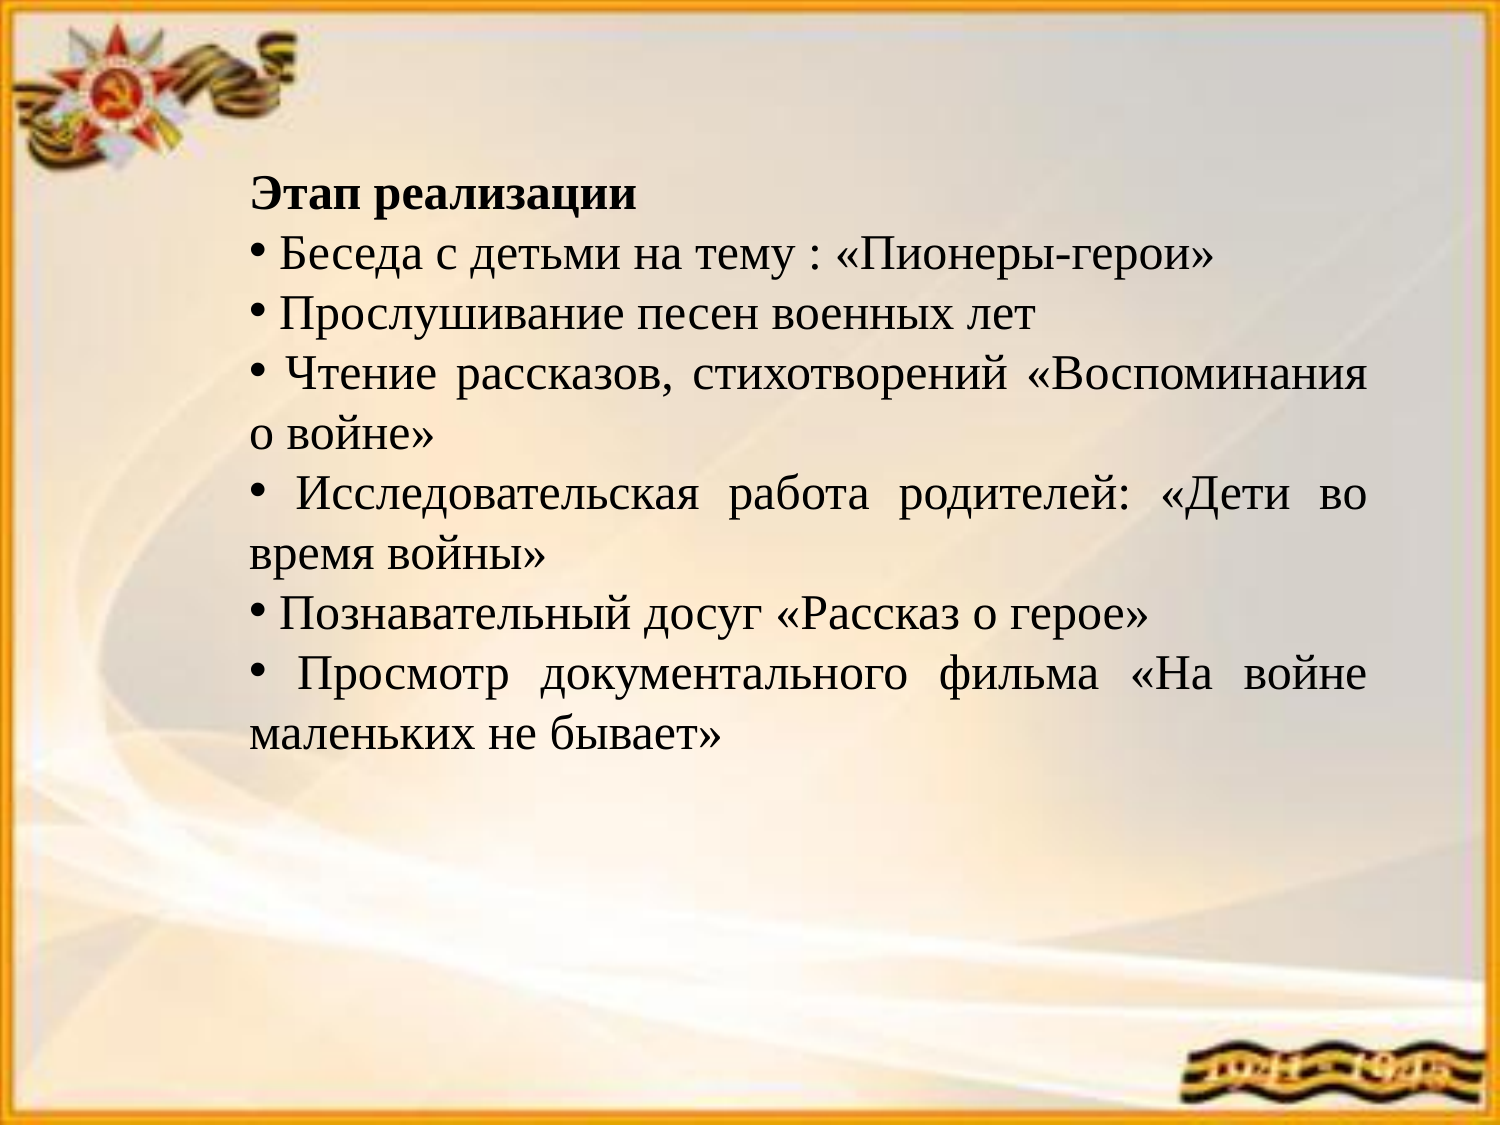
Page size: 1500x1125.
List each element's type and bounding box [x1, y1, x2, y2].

list [0, 0, 1500, 1125]
